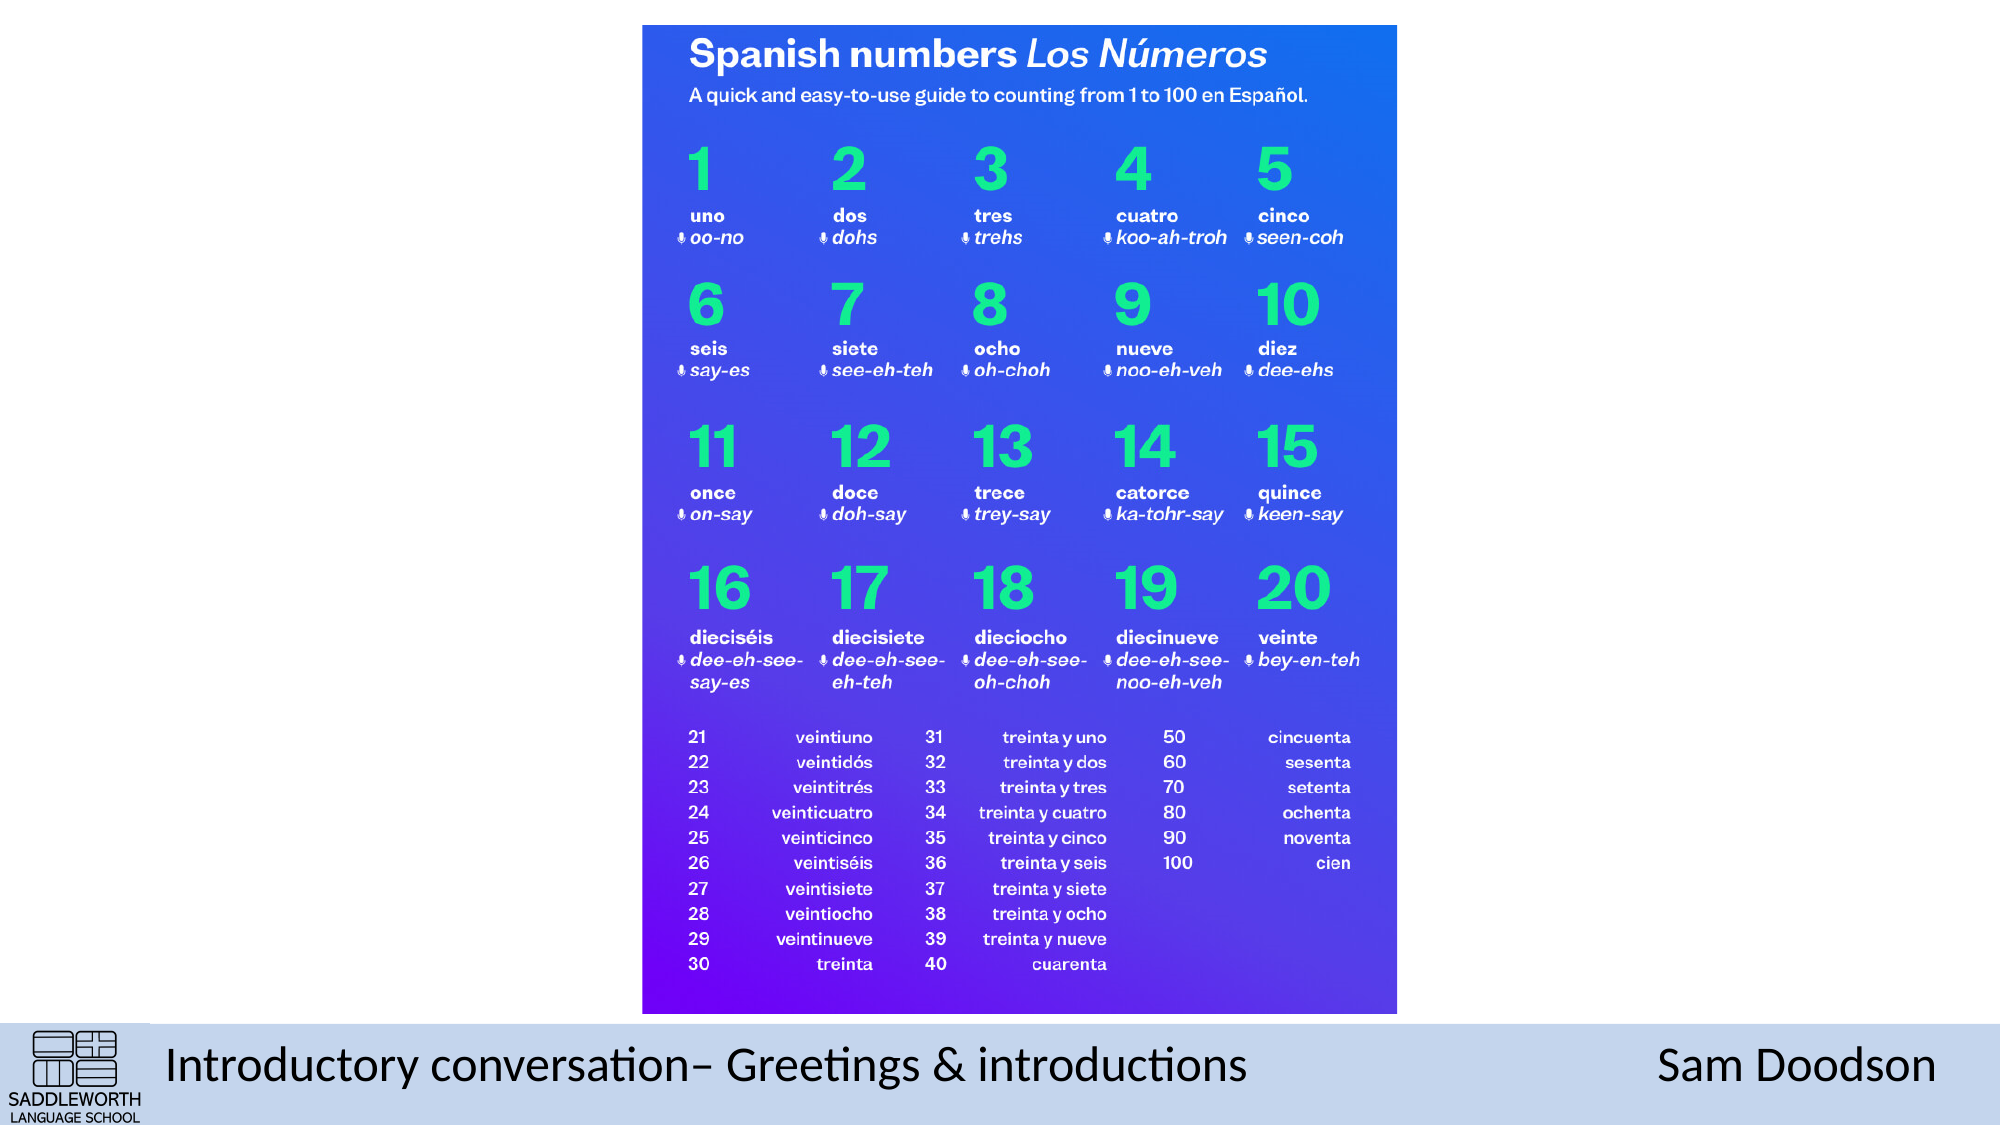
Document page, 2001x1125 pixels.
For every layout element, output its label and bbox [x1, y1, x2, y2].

picture [642, 25, 1398, 1014]
picture [0, 1023, 150, 1125]
